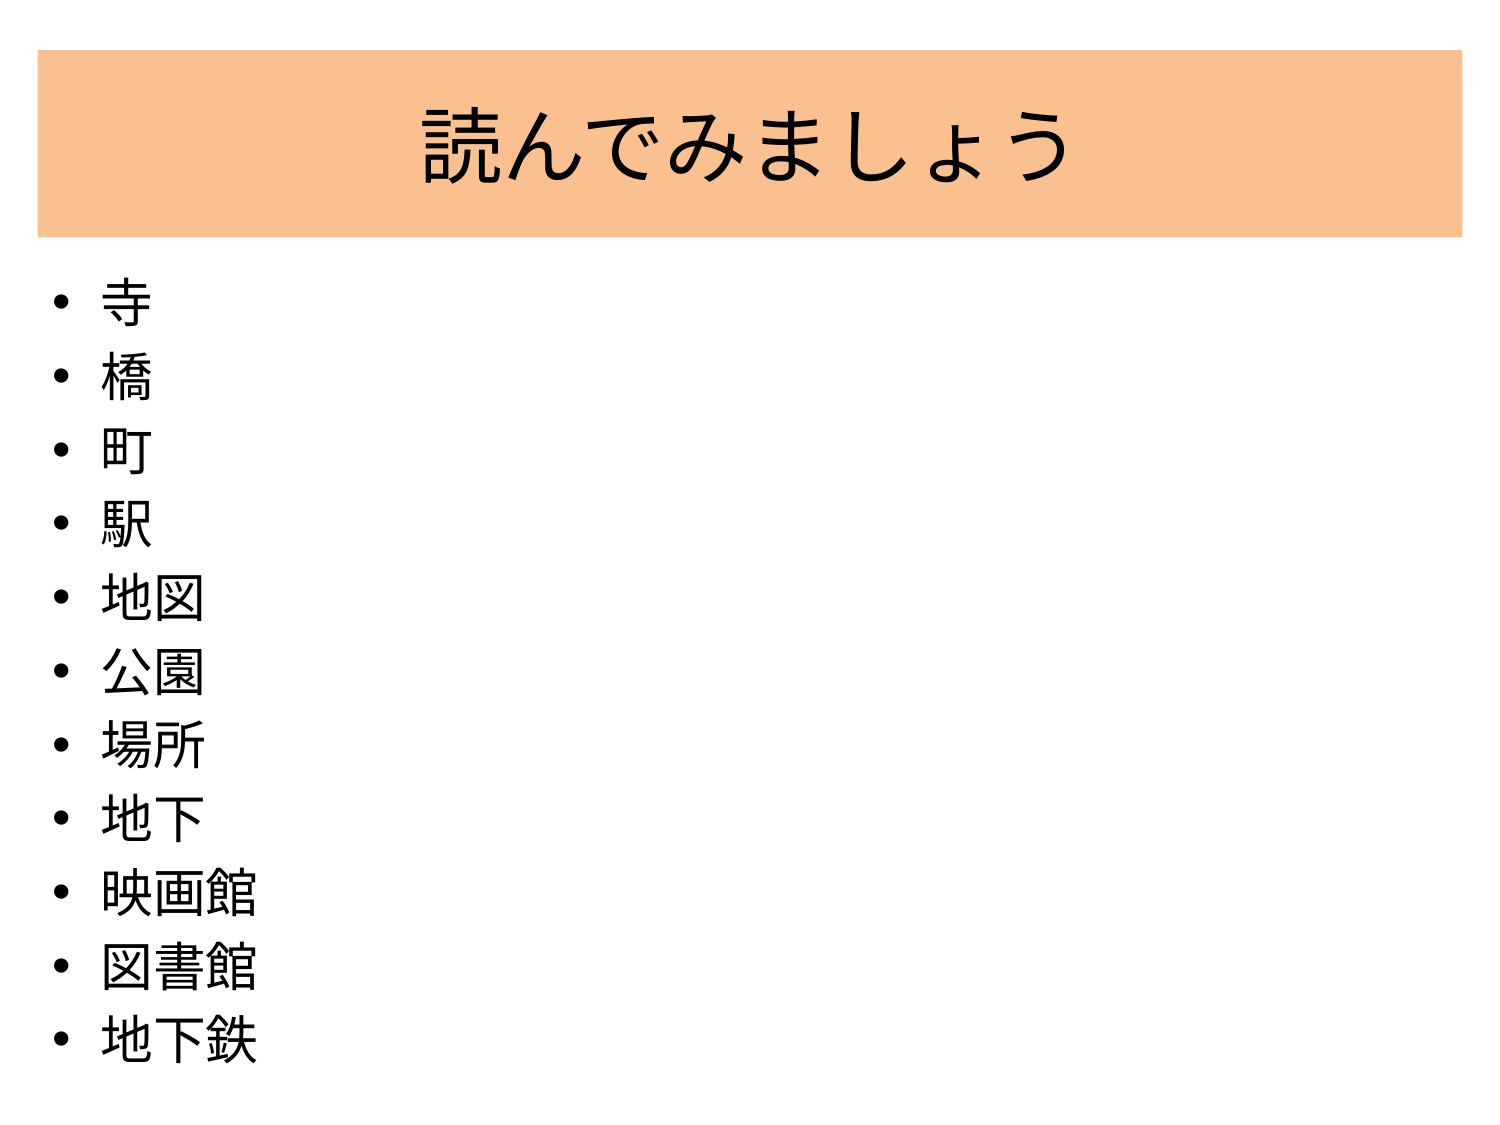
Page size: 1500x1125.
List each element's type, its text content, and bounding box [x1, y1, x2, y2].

title 読んでみましょう [37, 50, 1463, 238]
list 寺 橋 町 駅 地図 公園 場所 地下 映画館 図書館 地下鉄 [37, 262, 1463, 1088]
